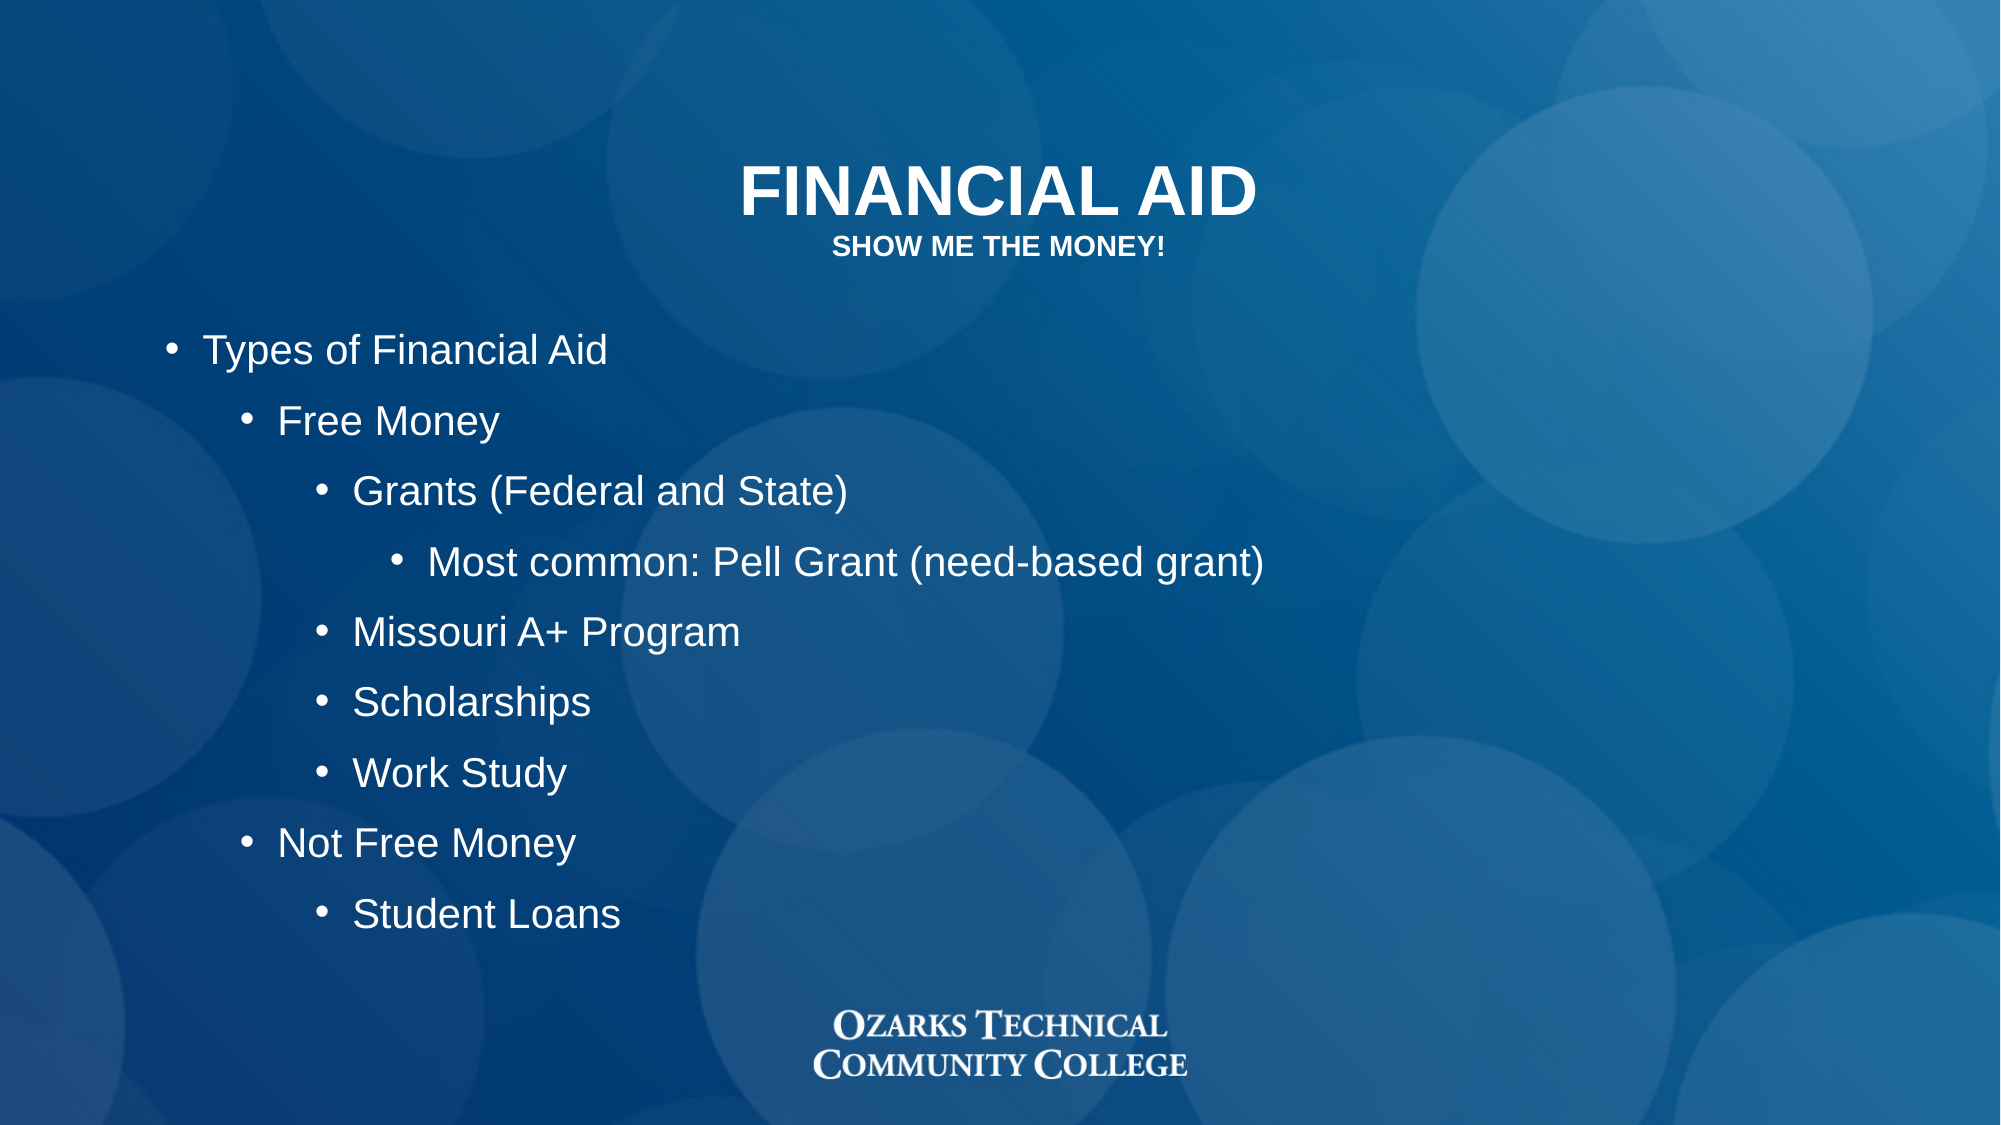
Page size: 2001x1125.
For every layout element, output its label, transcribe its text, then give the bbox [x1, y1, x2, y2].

picture [0, 0, 2001, 1125]
list Types of Financial Aid Free Money Grants (Federal and State) Most common: Pell Grant (need-based grant) Missouri A+ Program Scholarships Work Study Not Free Money Student Loans [149, 305, 1849, 1007]
title Financial aid Show me the money! [149, 99, 1849, 305]
